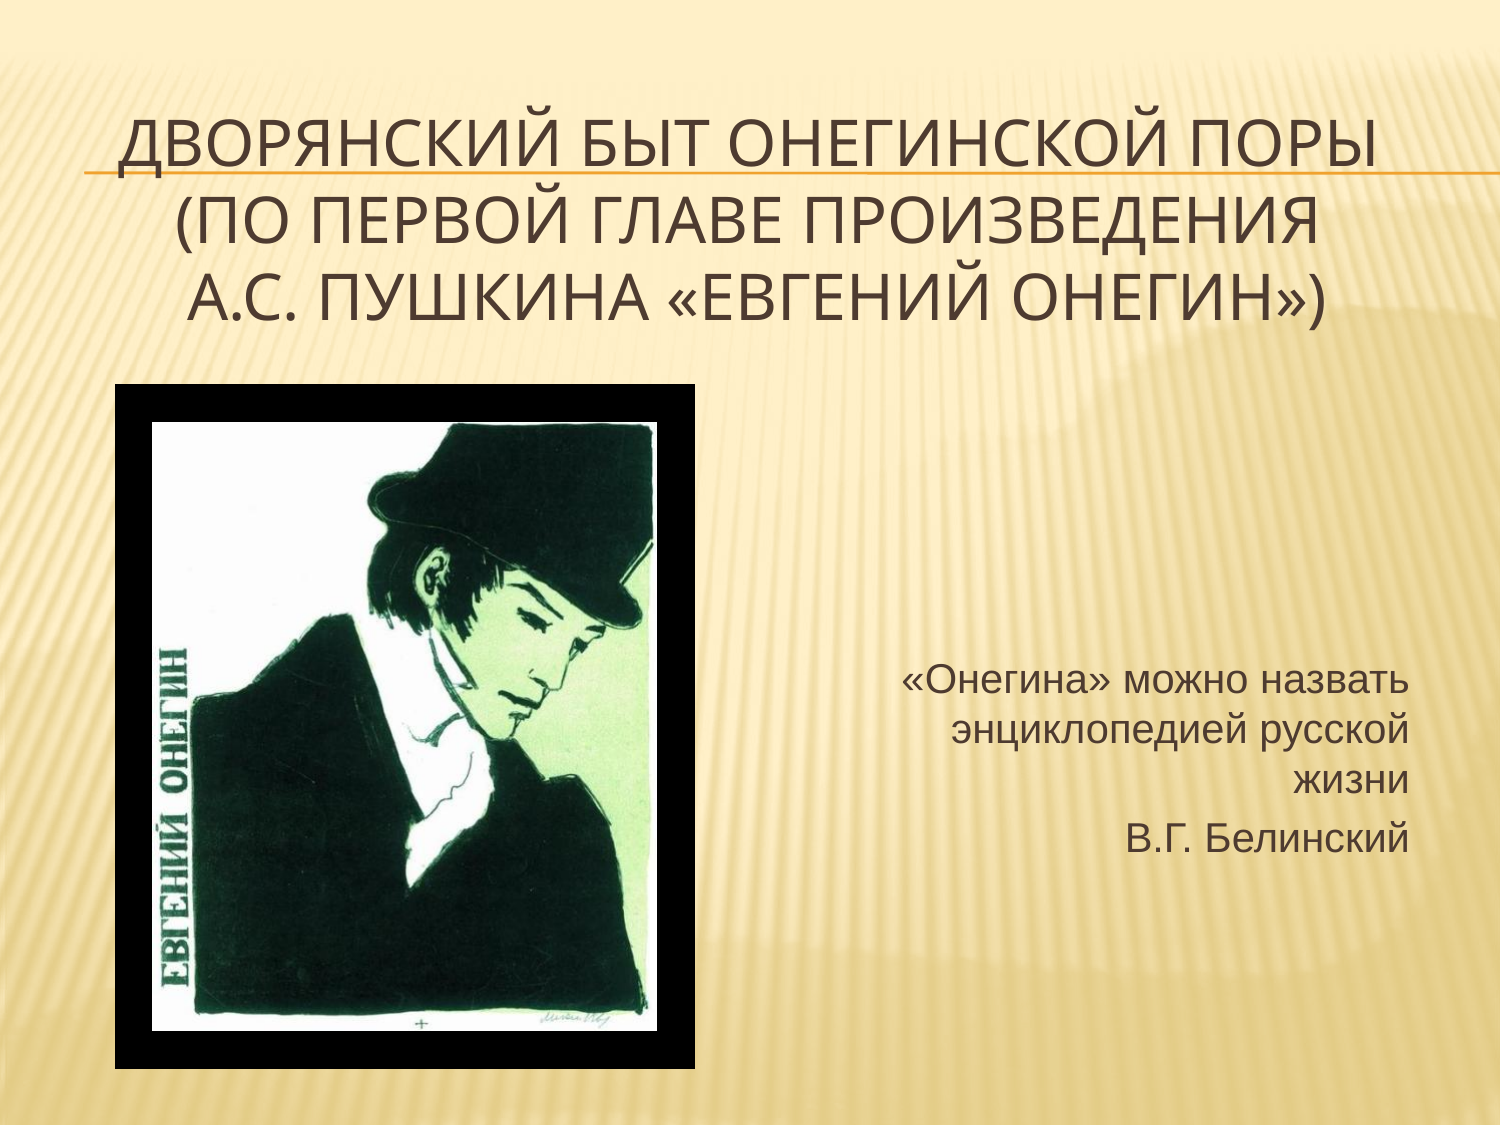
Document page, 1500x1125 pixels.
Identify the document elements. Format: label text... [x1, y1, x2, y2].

list «Онегина» можно назвать энциклопедией русской жизни В.Г. Белинский [820, 644, 1426, 962]
title Дворянский быт онегинской поры (по первой главе произведения А.С. Пушкина «Евгений Онегин») [82, 70, 1432, 366]
picture [152, 421, 658, 1032]
